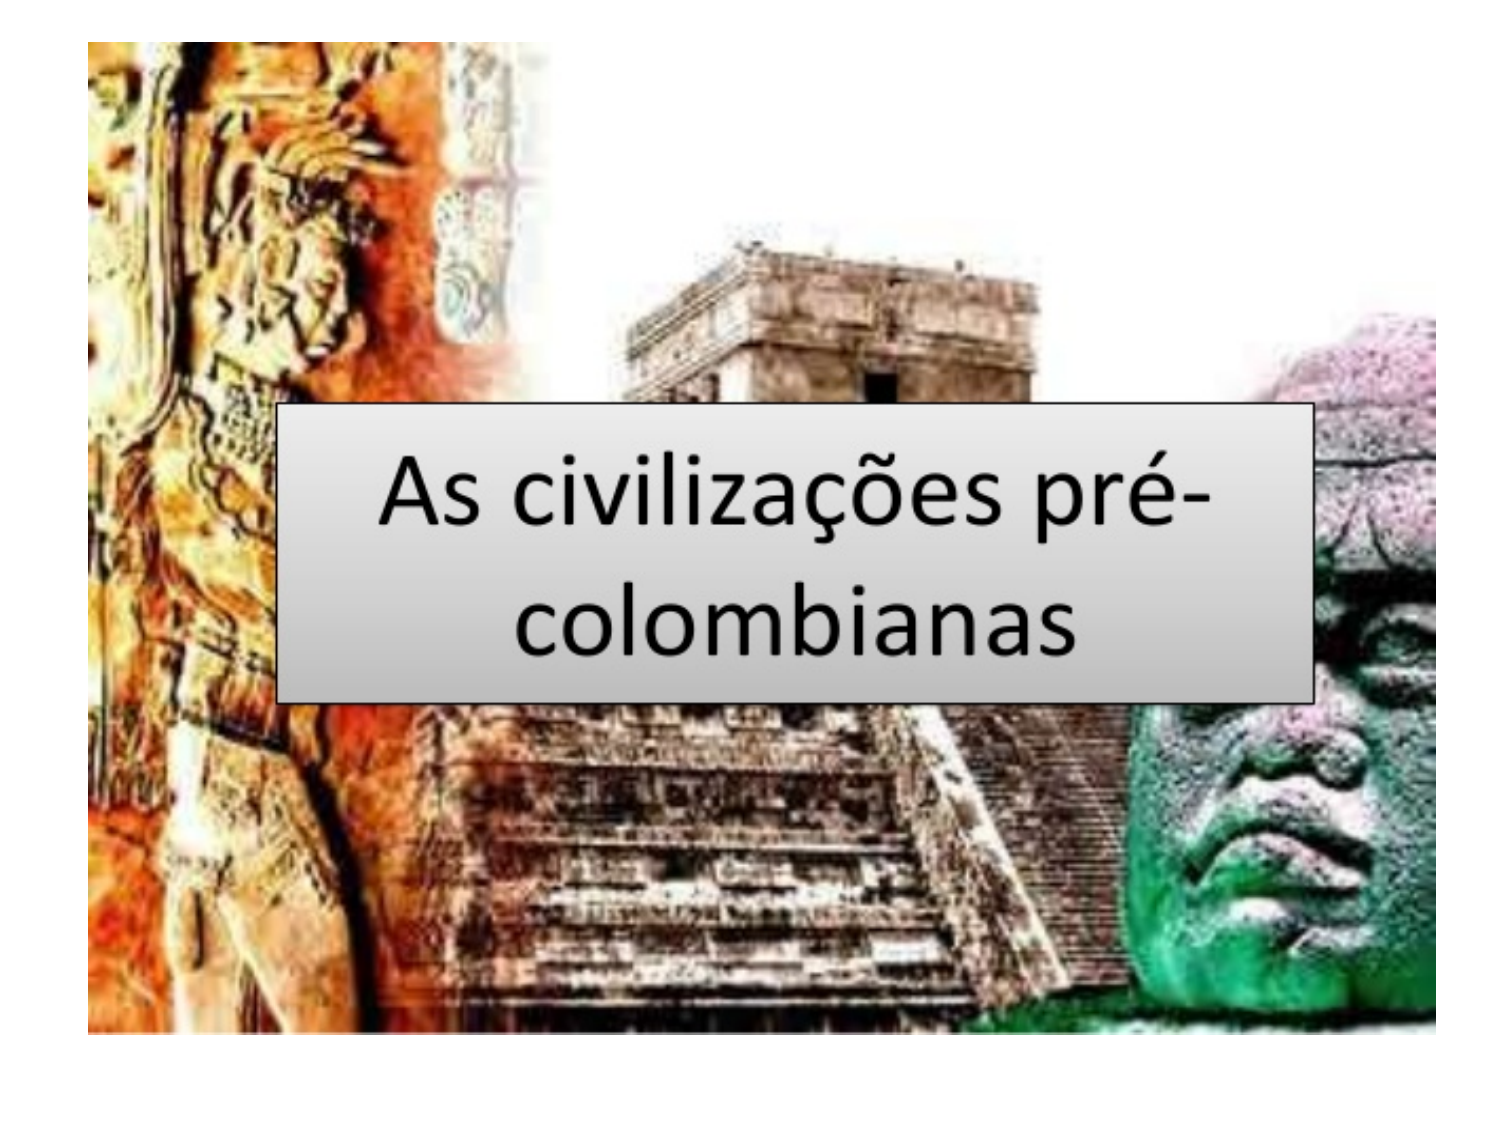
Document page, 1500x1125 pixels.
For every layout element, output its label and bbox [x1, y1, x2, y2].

picture [88, 42, 1436, 1036]
